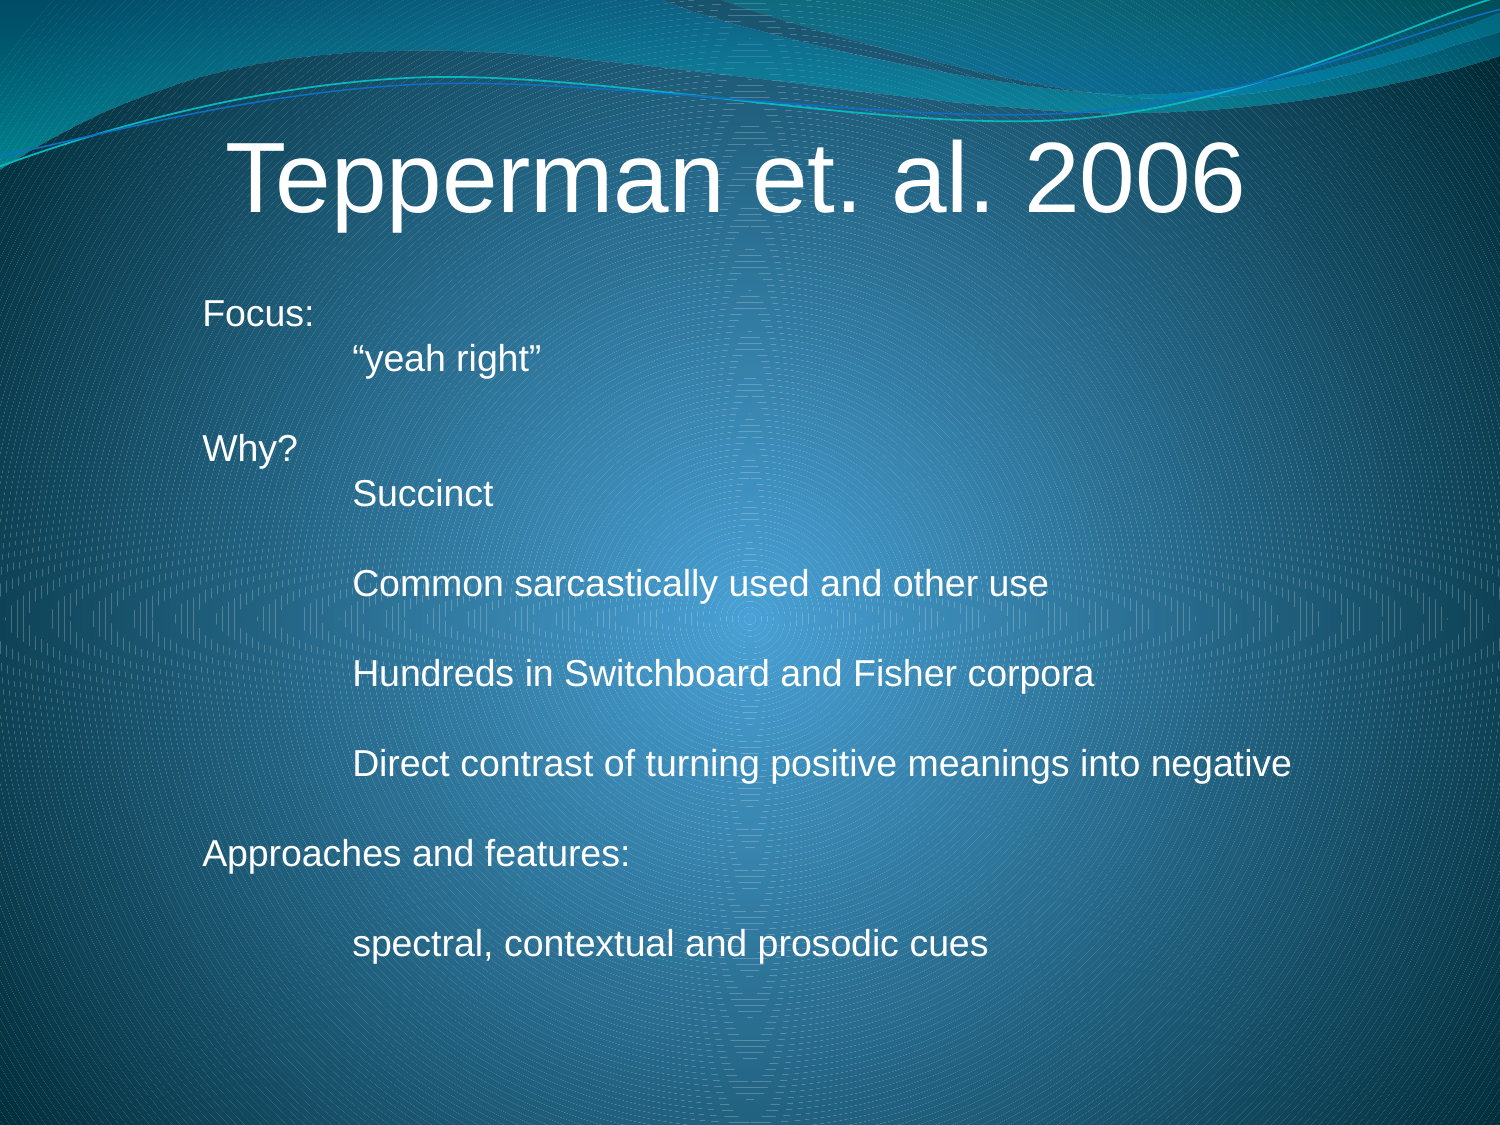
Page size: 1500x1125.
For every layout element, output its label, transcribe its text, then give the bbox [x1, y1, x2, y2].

text_box Tepperman et. al. 2006 [210, 105, 1383, 241]
text_box Focus: “yeah right” Why? Succinct Common sarcastically used and other use Hundreds in Switchboard and Fisher corpora Direct contrast of turning positive meanings into negative Approaches and features: spectral, contextual and prosodic cues [187, 281, 1336, 971]
